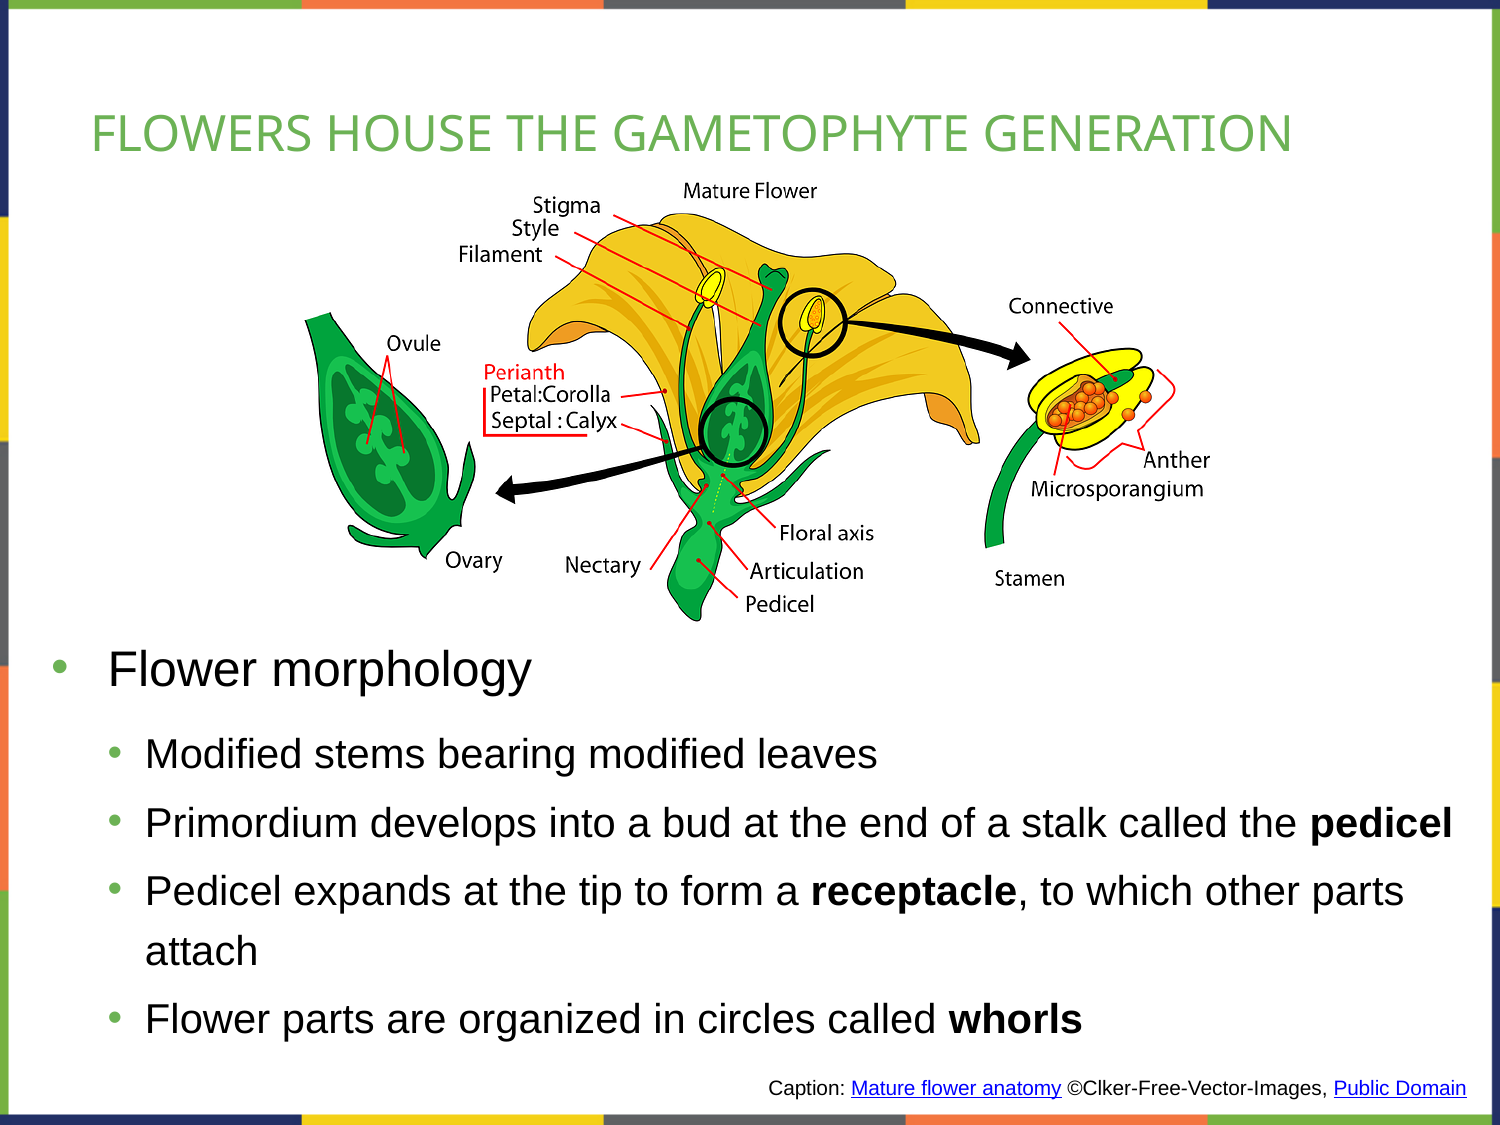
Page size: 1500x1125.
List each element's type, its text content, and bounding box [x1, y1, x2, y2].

title FLOWERS HOUSE THE GAMETOPHYTE GENERATION [75, 60, 1398, 170]
picture [0, 0, 1500, 1125]
list Flower morphology Modified stems bearing modified leaves Primordium develops into a bud at the end of a stalk called the pedicel Pedicel expands at the tip to form a receptacle, to which other parts attach Flower parts are organized in circles called whorls [36, 628, 1473, 1051]
text_box Caption: Mature flower anatomy ©Clker-Free-Vector-Images, Public Domain [613, 1067, 1482, 1108]
